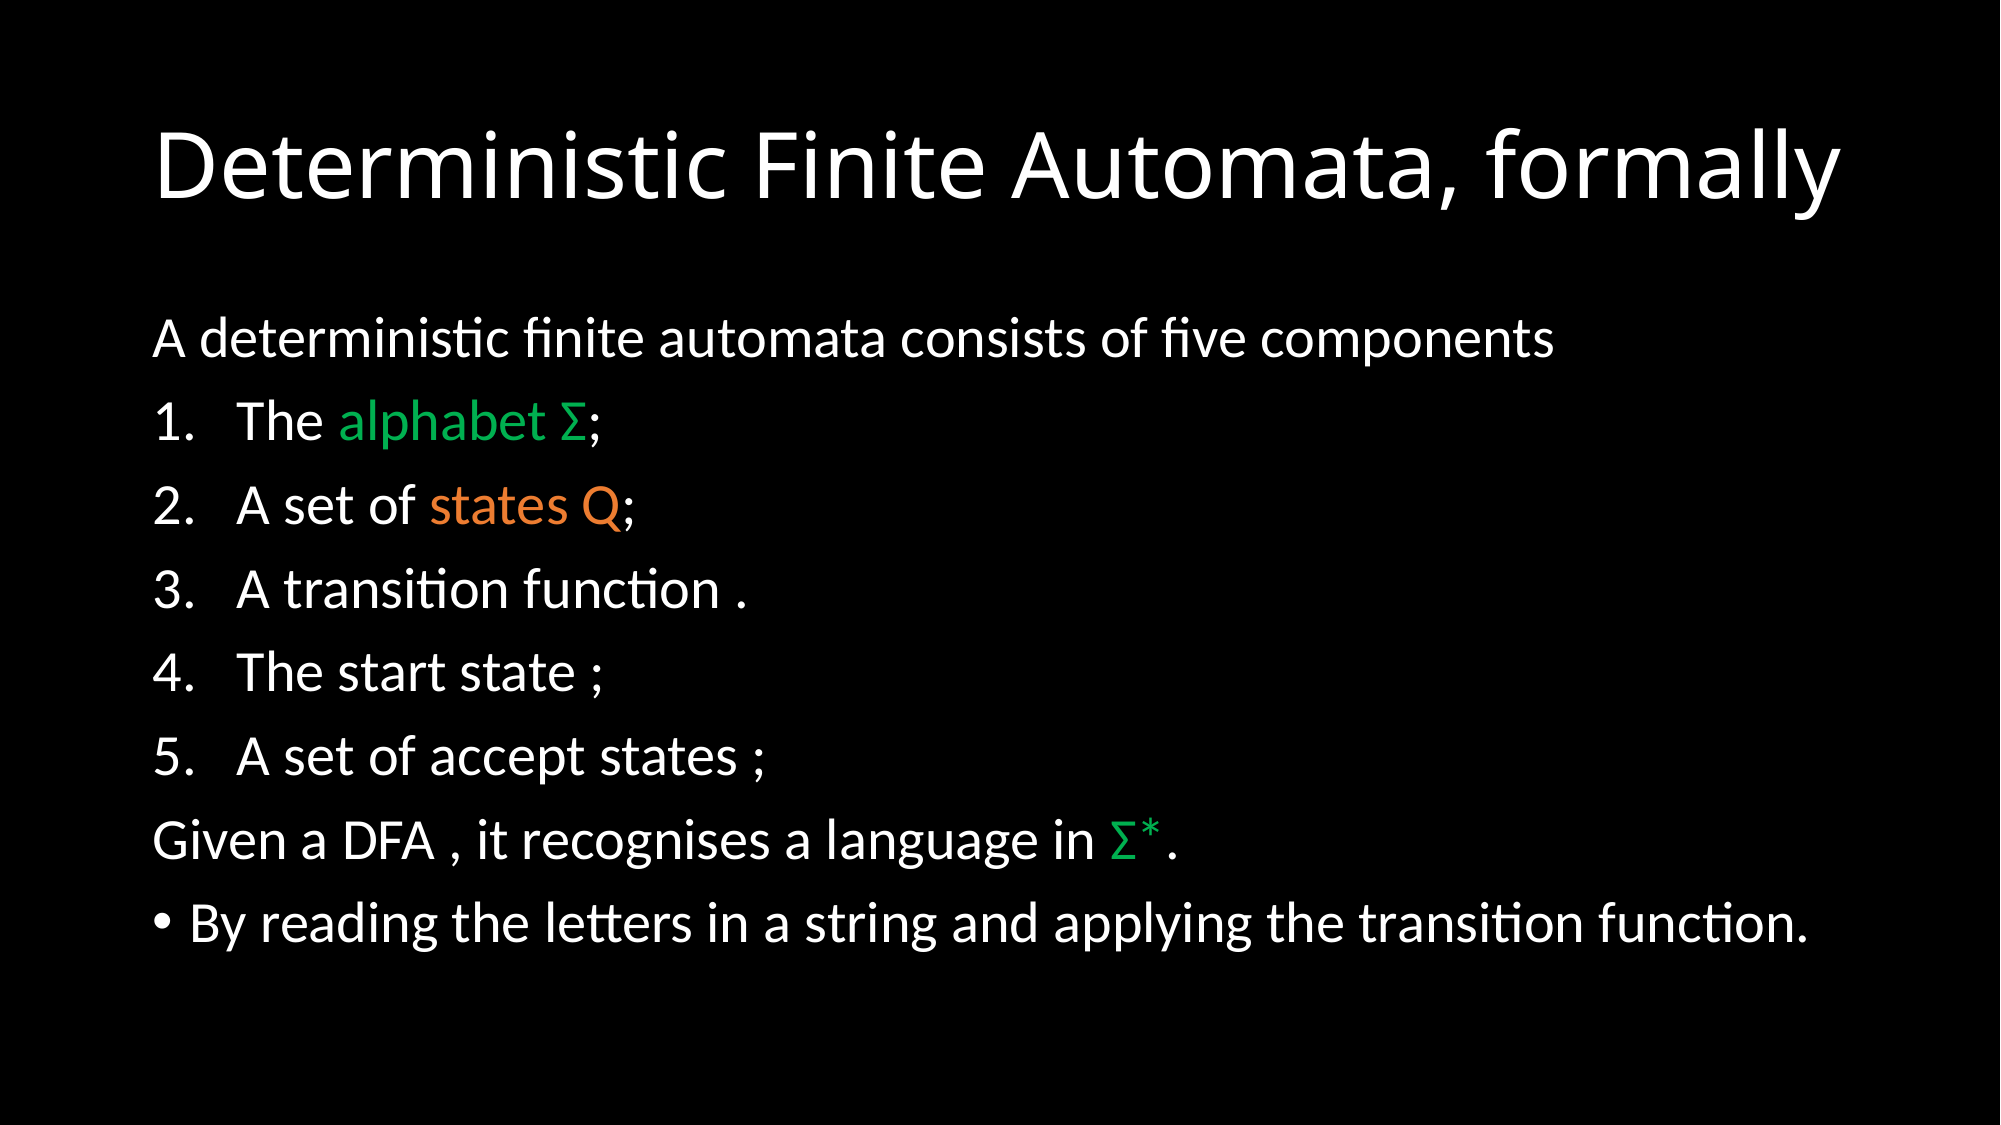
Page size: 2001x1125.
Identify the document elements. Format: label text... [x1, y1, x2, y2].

title Deterministic Finite Automata, formally [137, 59, 1863, 278]
